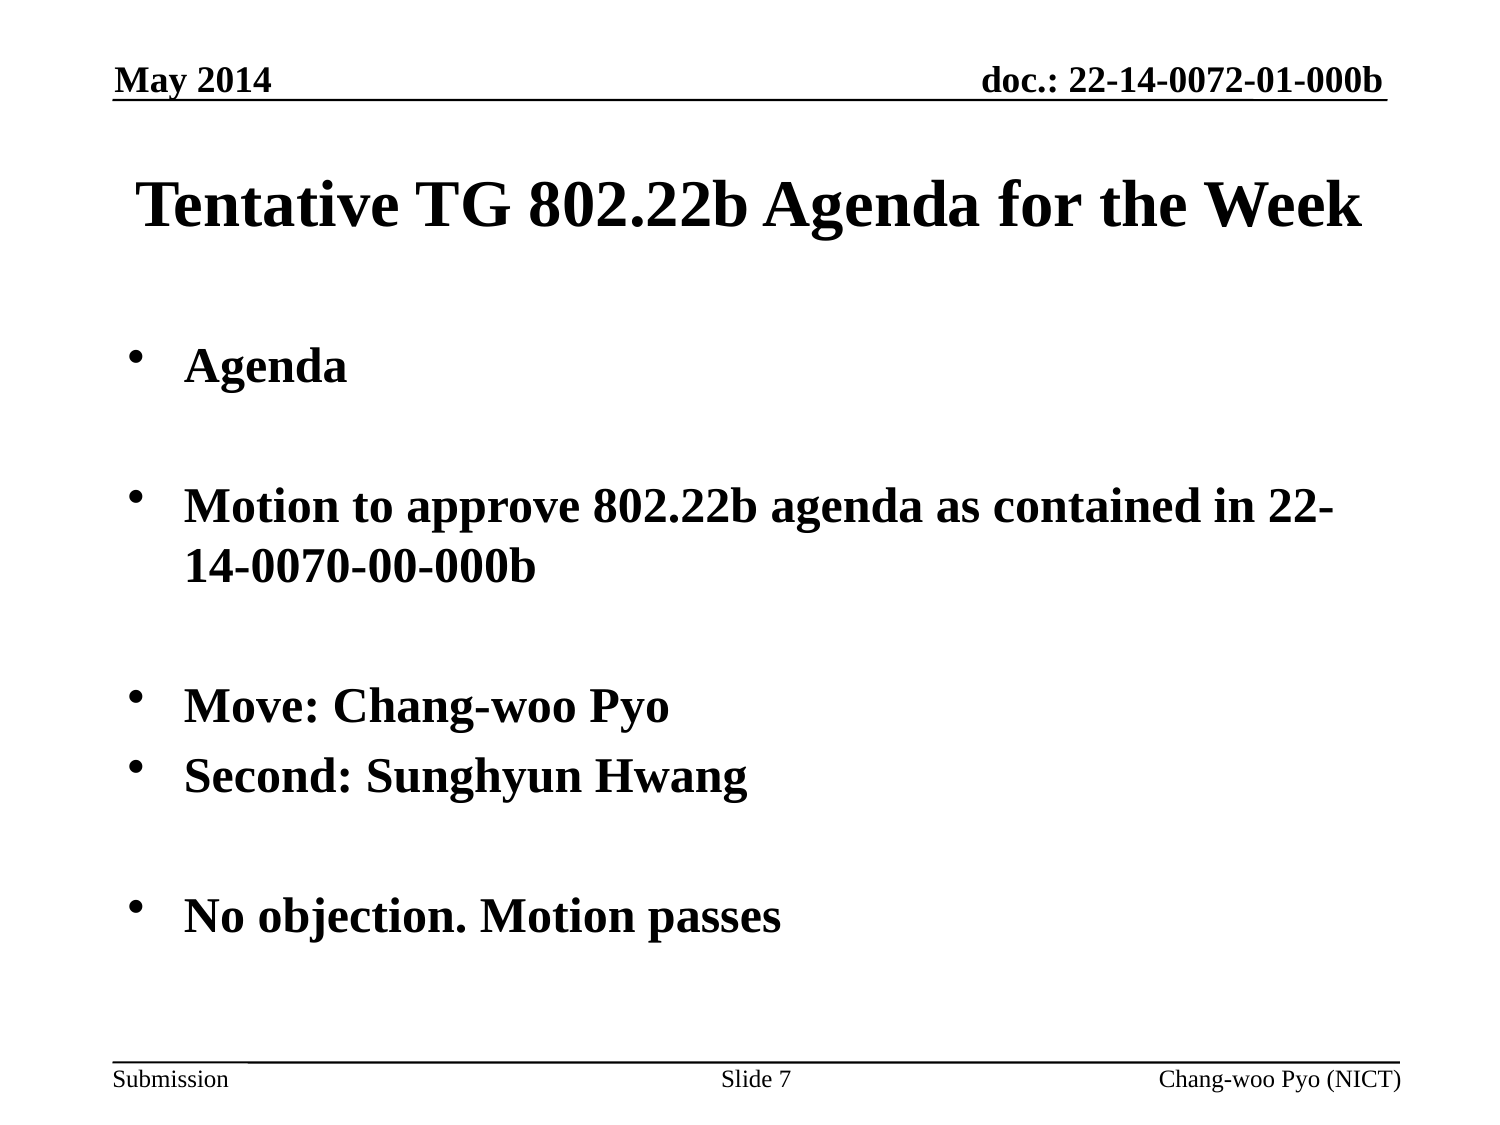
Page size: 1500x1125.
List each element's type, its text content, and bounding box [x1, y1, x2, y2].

footer Chang-woo Pyo (NICT) [1155, 1061, 1402, 1093]
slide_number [114, 54, 278, 101]
slide_number Slide 7 [712, 1061, 800, 1093]
title Tentative TG 802.22b Agenda for the Week [112, 112, 1388, 288]
list Agenda Motion to approve 802.22b agenda as contained in 22-14-0070-00-000b Move: Chang-woo Pyo Second: Sunghyun Hwang No objection. Motion passes [112, 324, 1388, 1000]
